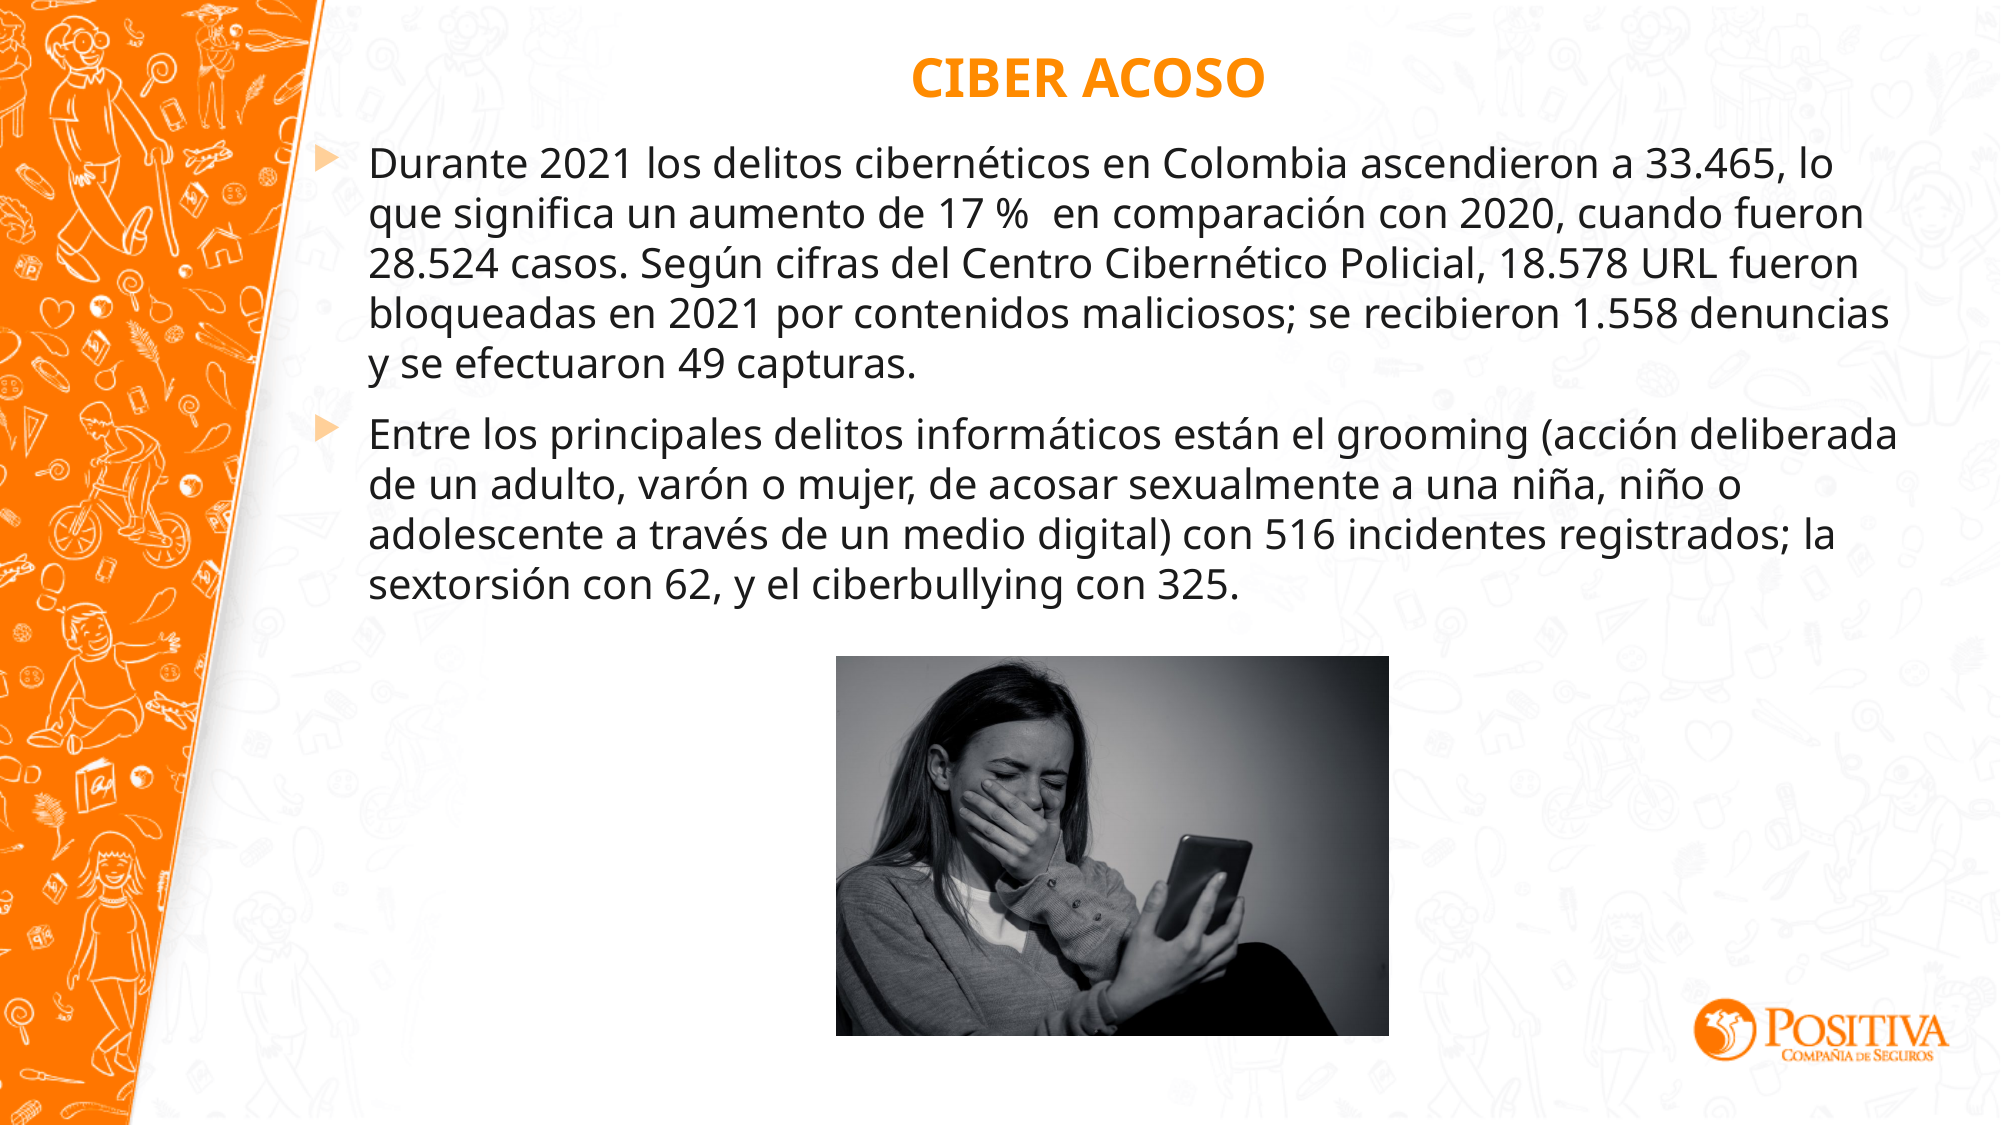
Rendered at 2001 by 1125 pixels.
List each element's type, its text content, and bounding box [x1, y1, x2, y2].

picture [0, 0, 2001, 1125]
subtitle Ciber acoso [648, 36, 1544, 117]
list Durante 2021 los delitos cibernéticos en Colombia ascendieron a 33.465, lo que significa un aumento de 17 % en comparación con 2020, cuando fueron 28.524 casos. Según cifras del Centro Cibernético Policial, 18.578 URL fueron bloqueadas en 2021 por contenidos maliciosos; se recibieron 1.558 denuncias y se efectuaron 49 capturas. Entre los principales delitos informáticos están el grooming (acción deliberada de un adulto, varón o mujer, de acosar sexualmente a una niña, niño o adolescente a través de un medio digital) con 516 incidentes registrados; la sextorsión con 62, y el ciberbullying con 325. [297, 129, 1929, 1023]
